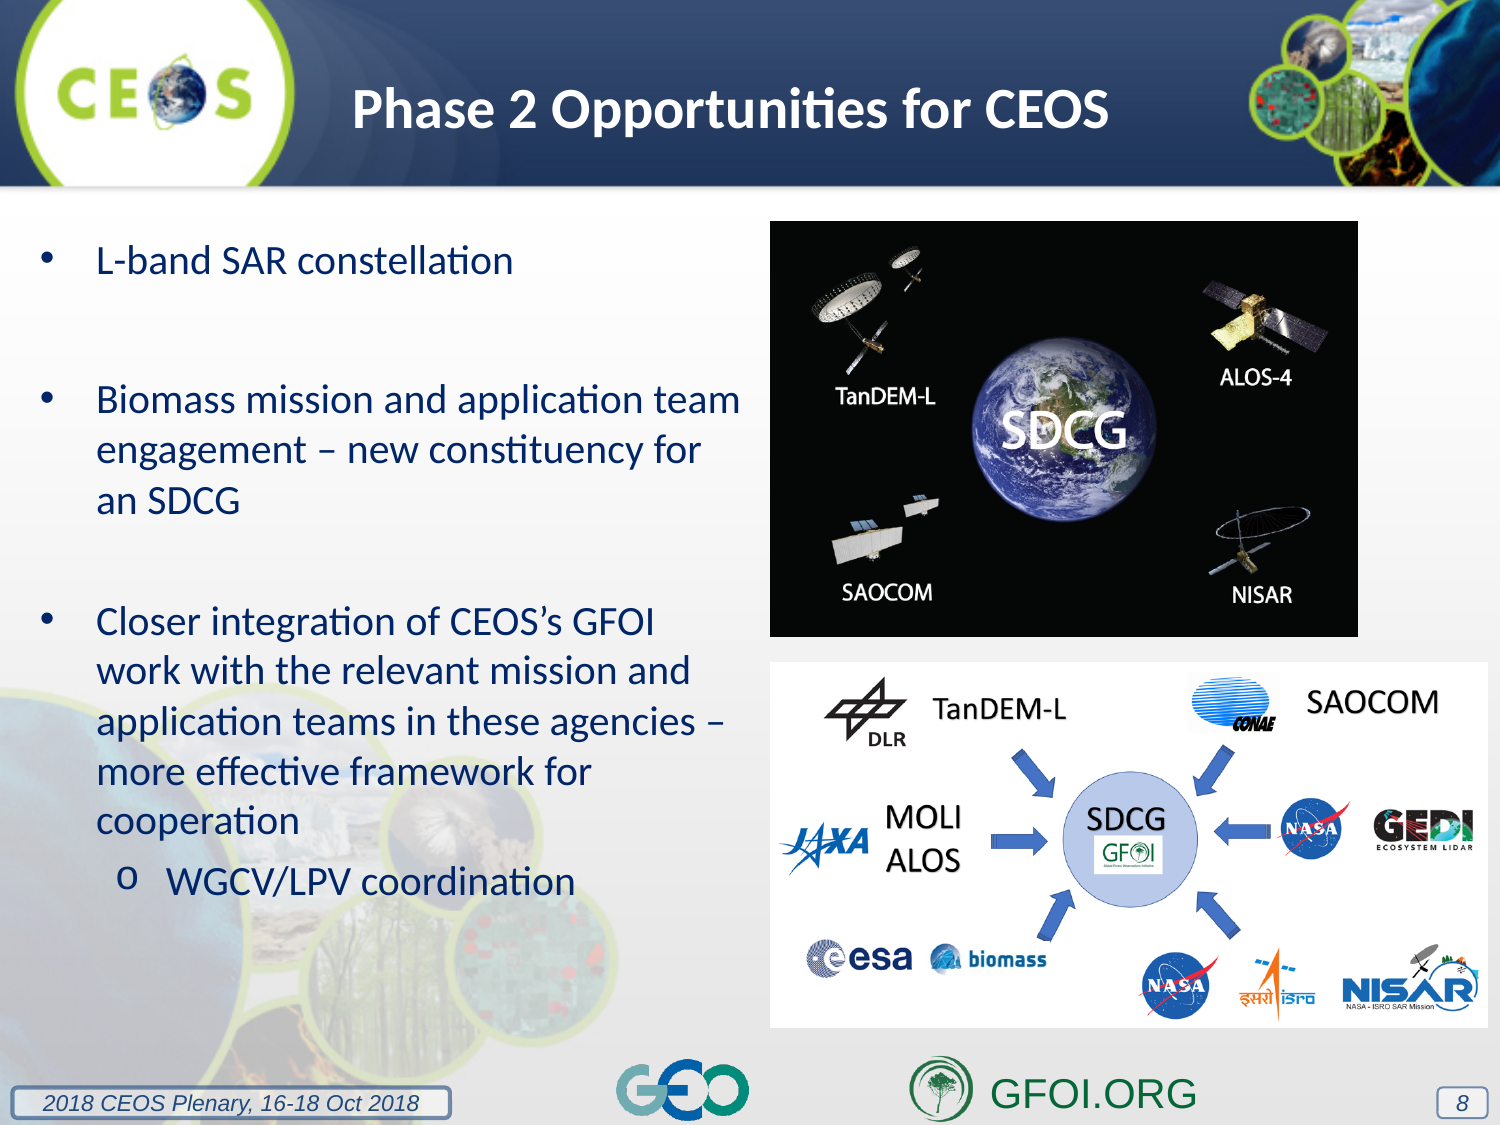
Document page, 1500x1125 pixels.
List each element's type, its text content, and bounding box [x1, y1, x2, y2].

list Phase 2 Opportunities for CEOS [337, 62, 1250, 150]
list L-band SAR constellation Biomass mission and application team engagement – new constituency for an SDCG Closer integration of CEOS’s GFOI work with the relevant mission and application teams in these agencies – more effective framework for cooperation WGCV/LPV coordination [24, 224, 758, 997]
slide_number 8 [1436, 1086, 1489, 1120]
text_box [769, 662, 1488, 1028]
picture [0, 0, 1500, 1125]
